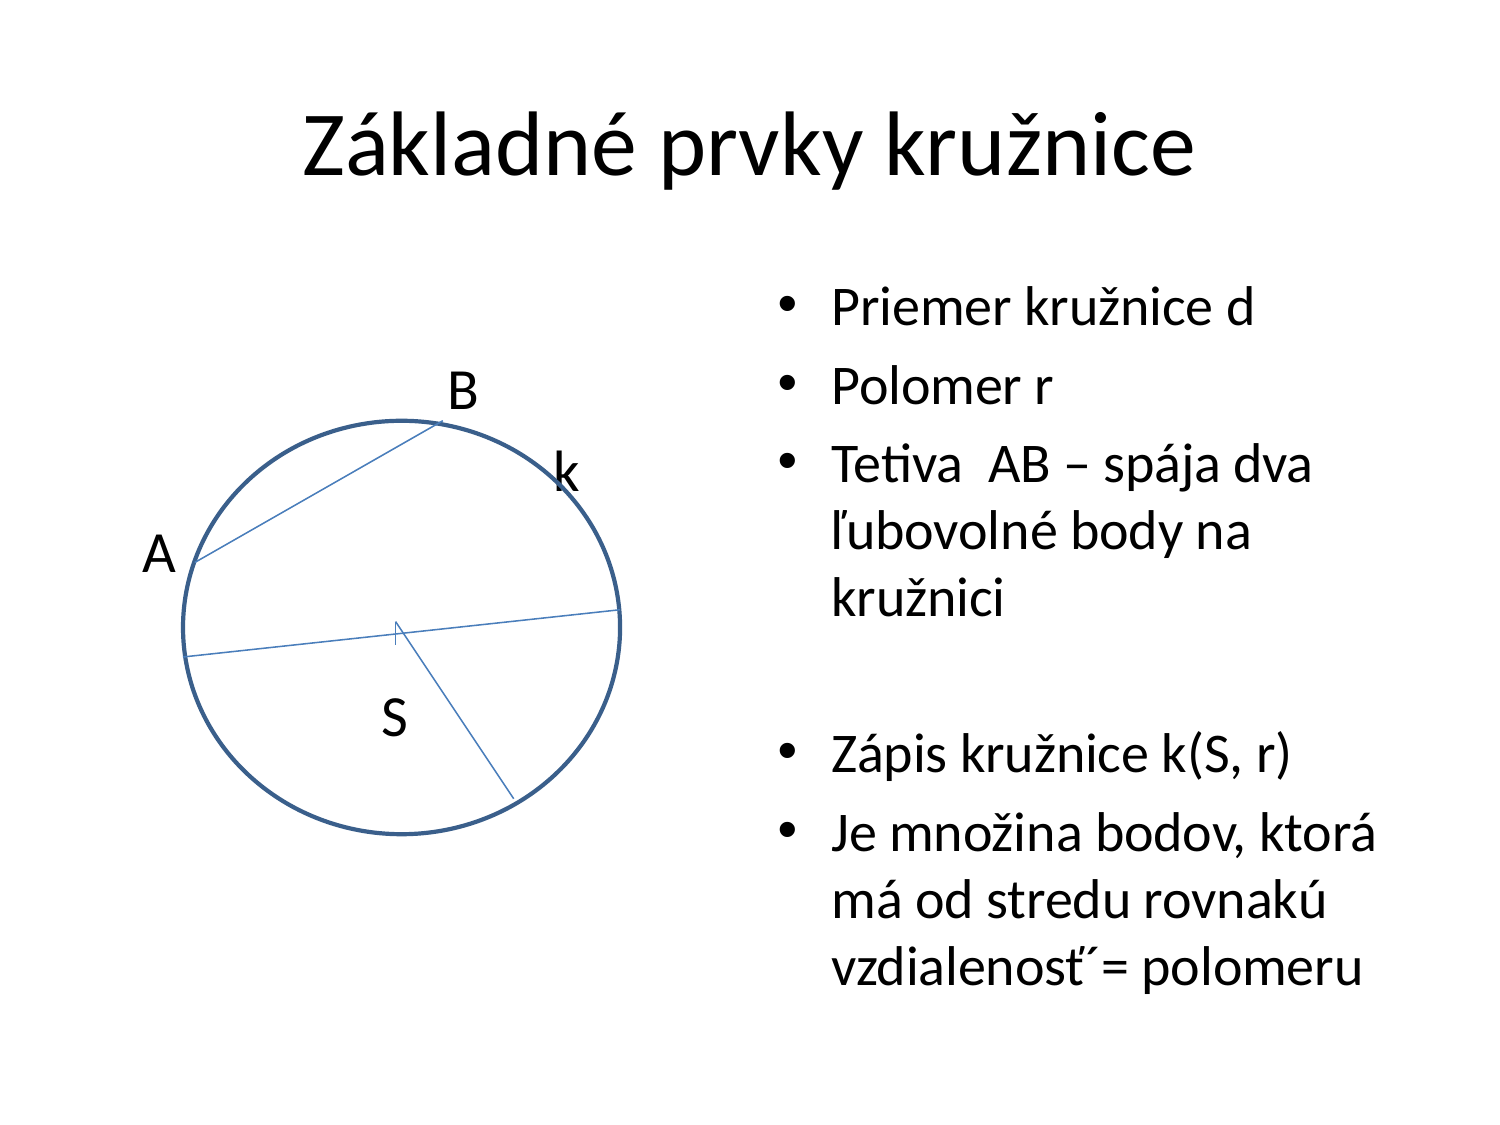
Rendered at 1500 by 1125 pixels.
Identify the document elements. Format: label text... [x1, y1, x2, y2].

list Priemer kružnice d Polomer r Tetiva AB – spája dva ľubovolné body na kružnici Zápis kružnice k(S, r) Je množina bodov, ktorá má od stredu rovnakú vzdialenosť´= polomeru [762, 262, 1425, 1005]
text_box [194, 420, 444, 563]
list B k A S [75, 262, 738, 1005]
text_box [184, 664, 619, 837]
title Základné prvky kružnice [75, 45, 1425, 233]
text_box [181, 422, 622, 610]
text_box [395, 621, 514, 799]
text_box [182, 609, 621, 658]
